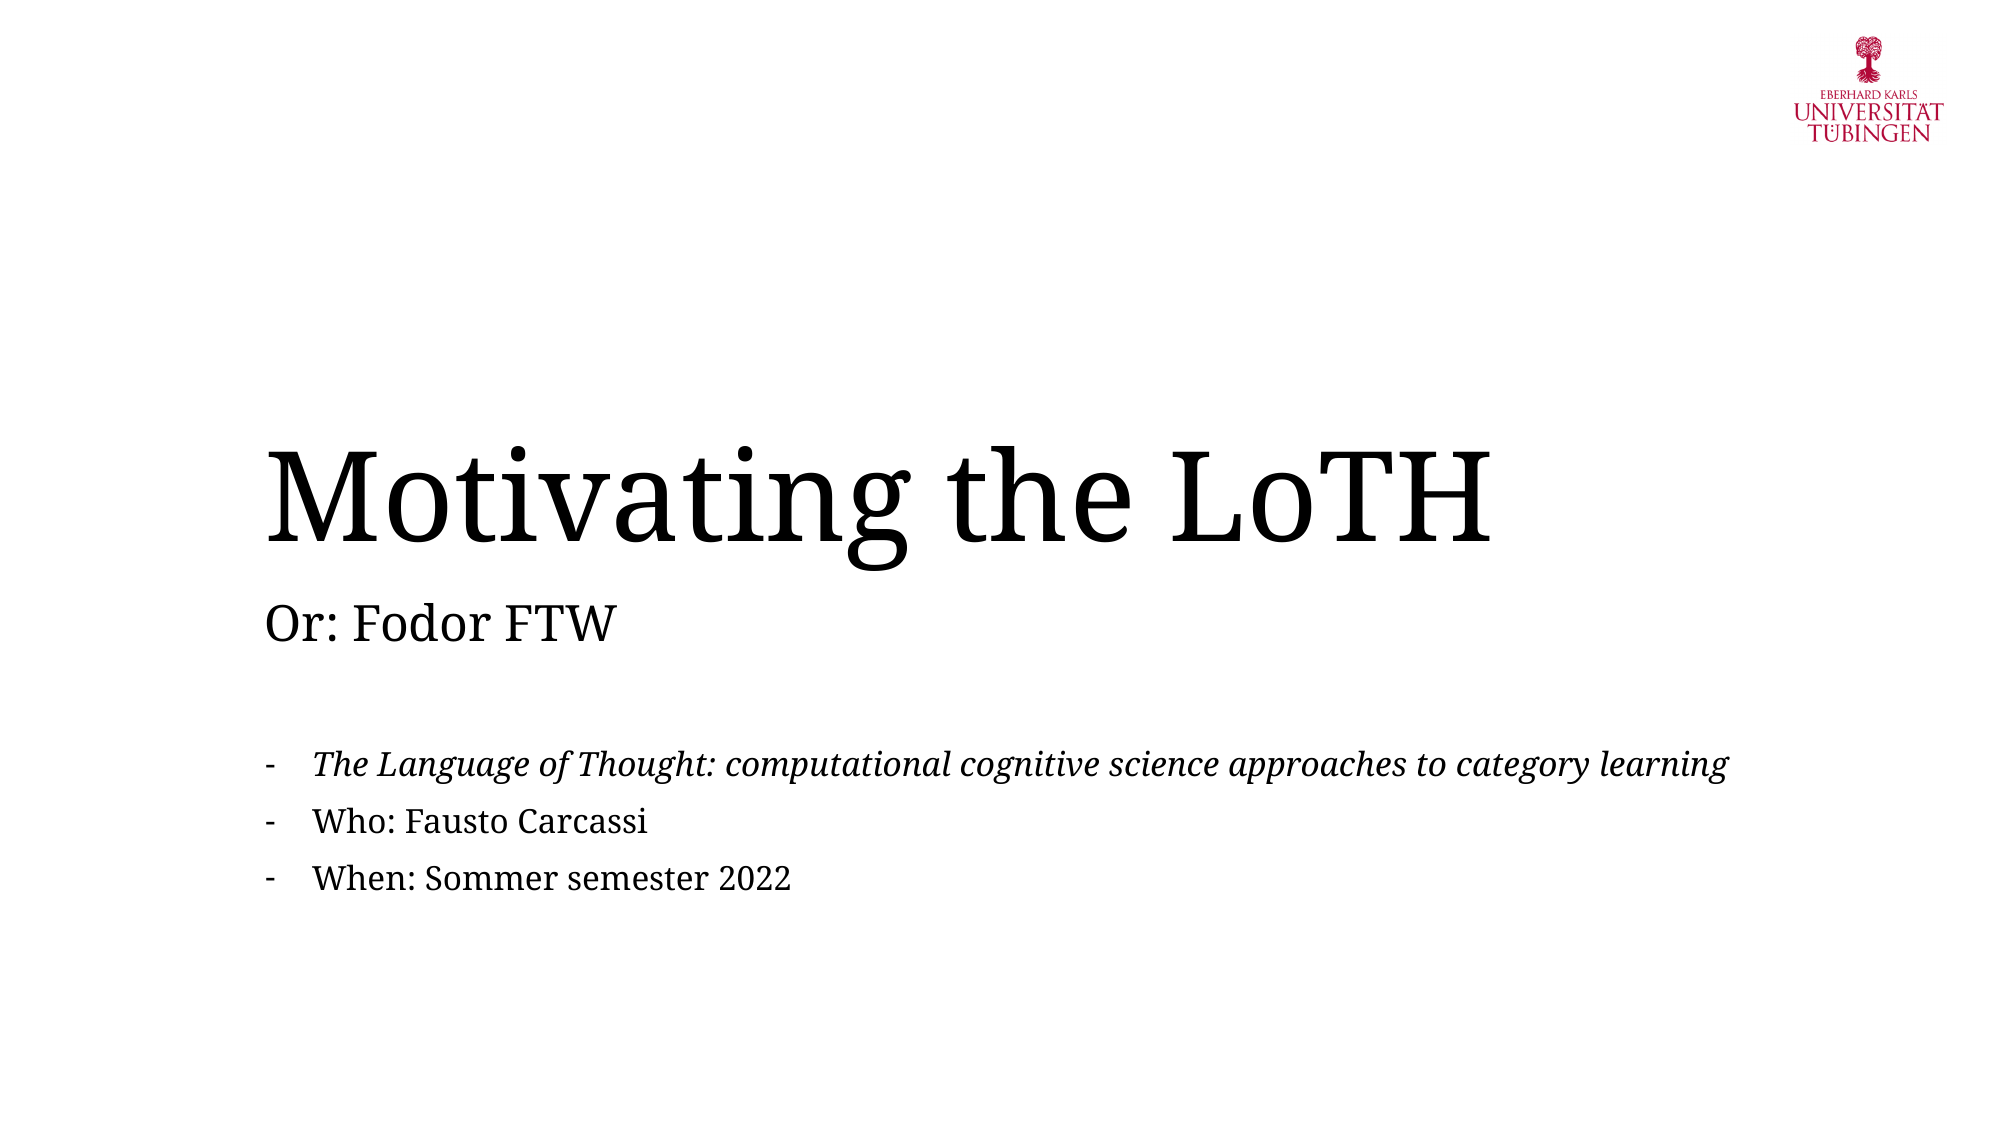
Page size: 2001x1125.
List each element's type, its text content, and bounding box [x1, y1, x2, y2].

subtitle Or: Fodor FTW The Language of Thought: computational cognitive science approaches to category learning Who: Fausto Carcassi When: Sommer semester 2022 [249, 590, 1841, 975]
picture [1790, 33, 1947, 145]
title Motivating the LoTH [249, 184, 1750, 576]
